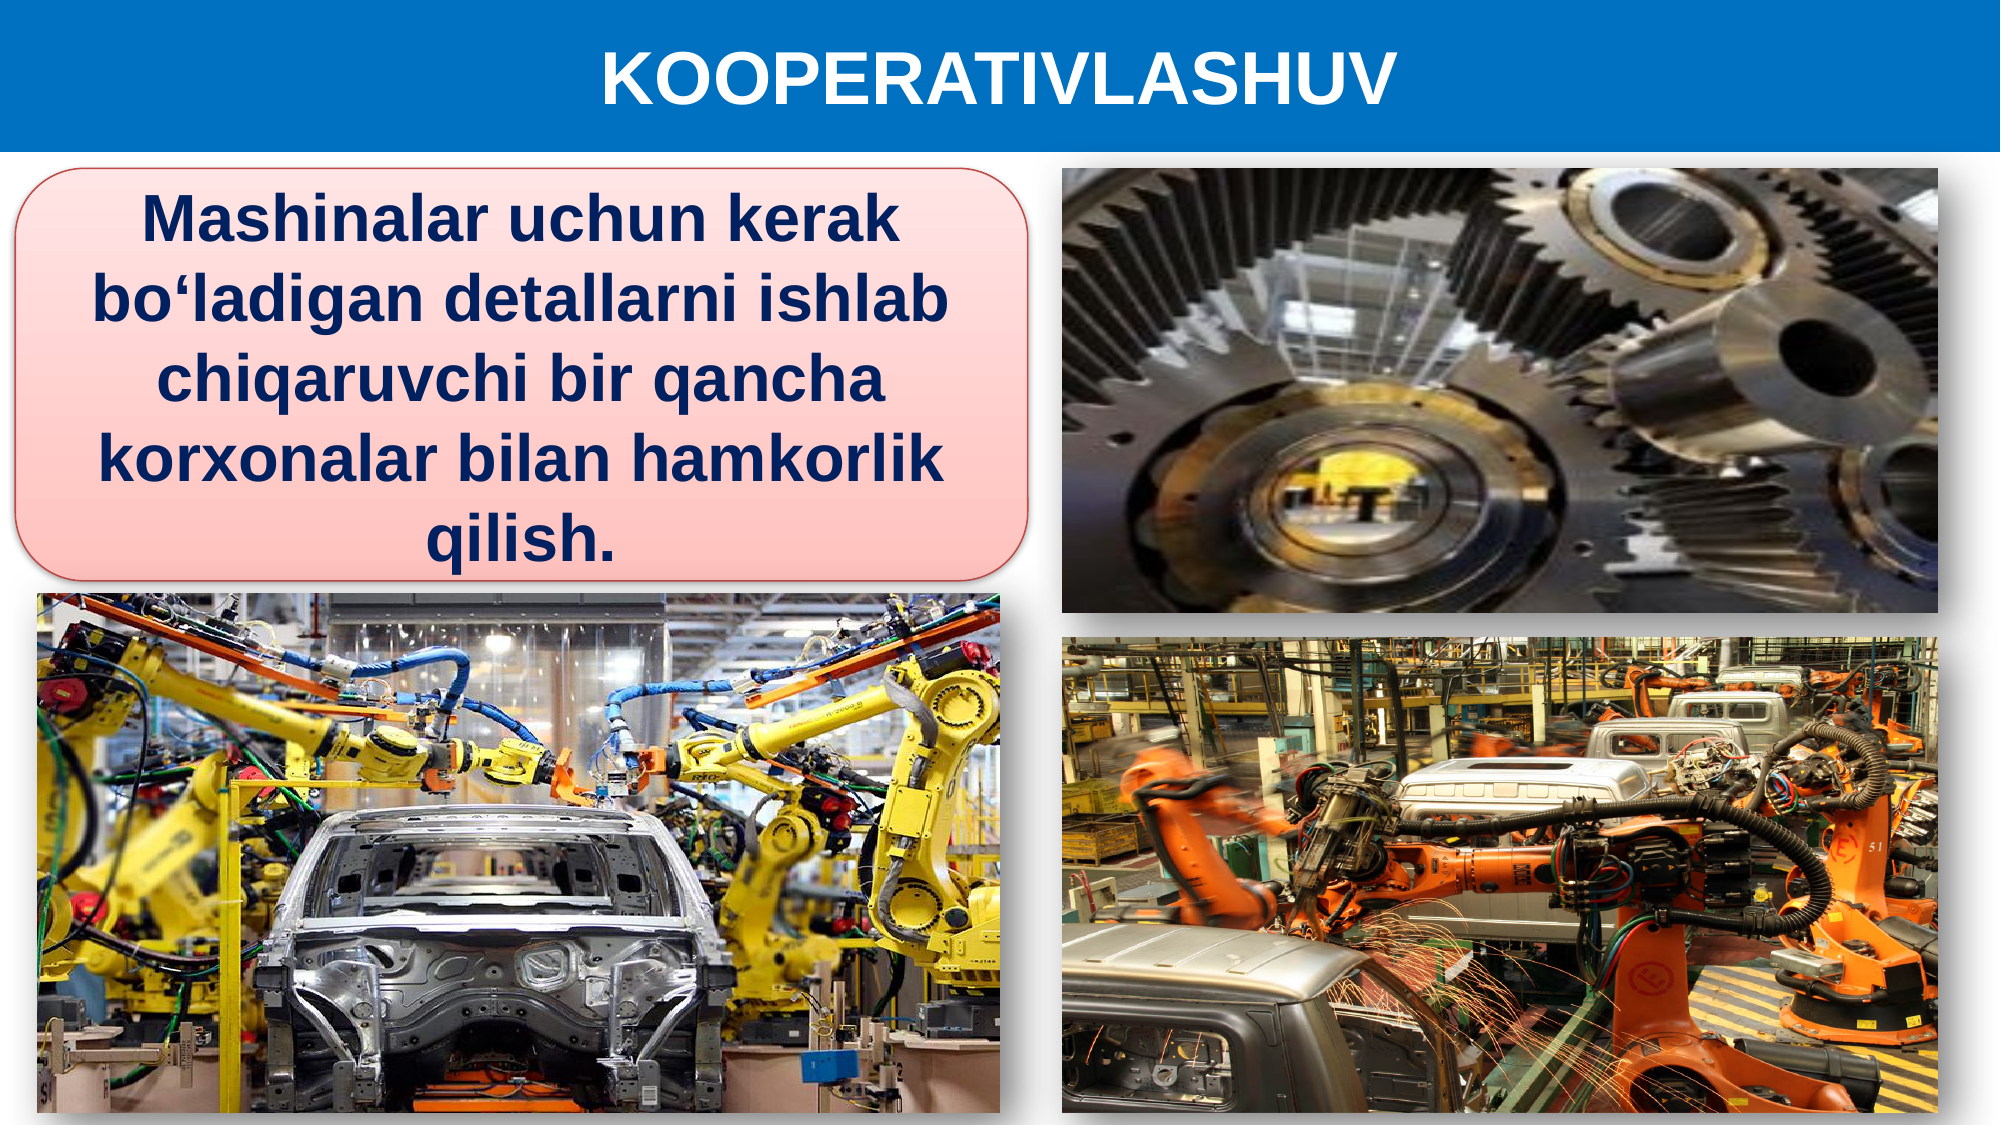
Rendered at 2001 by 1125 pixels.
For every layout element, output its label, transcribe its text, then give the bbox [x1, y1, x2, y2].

text_box KOOPERATIVLASHUV [0, 0, 2000, 152]
text_box Mashinalar uchun kerak bo‘ladigan detallarni ishlab chiqaruvchi bir qancha korxonalar bilan hamkorlik qilish. [14, 167, 1029, 579]
picture [37, 593, 1001, 1113]
picture [1062, 168, 1938, 613]
picture [1062, 637, 1938, 1113]
